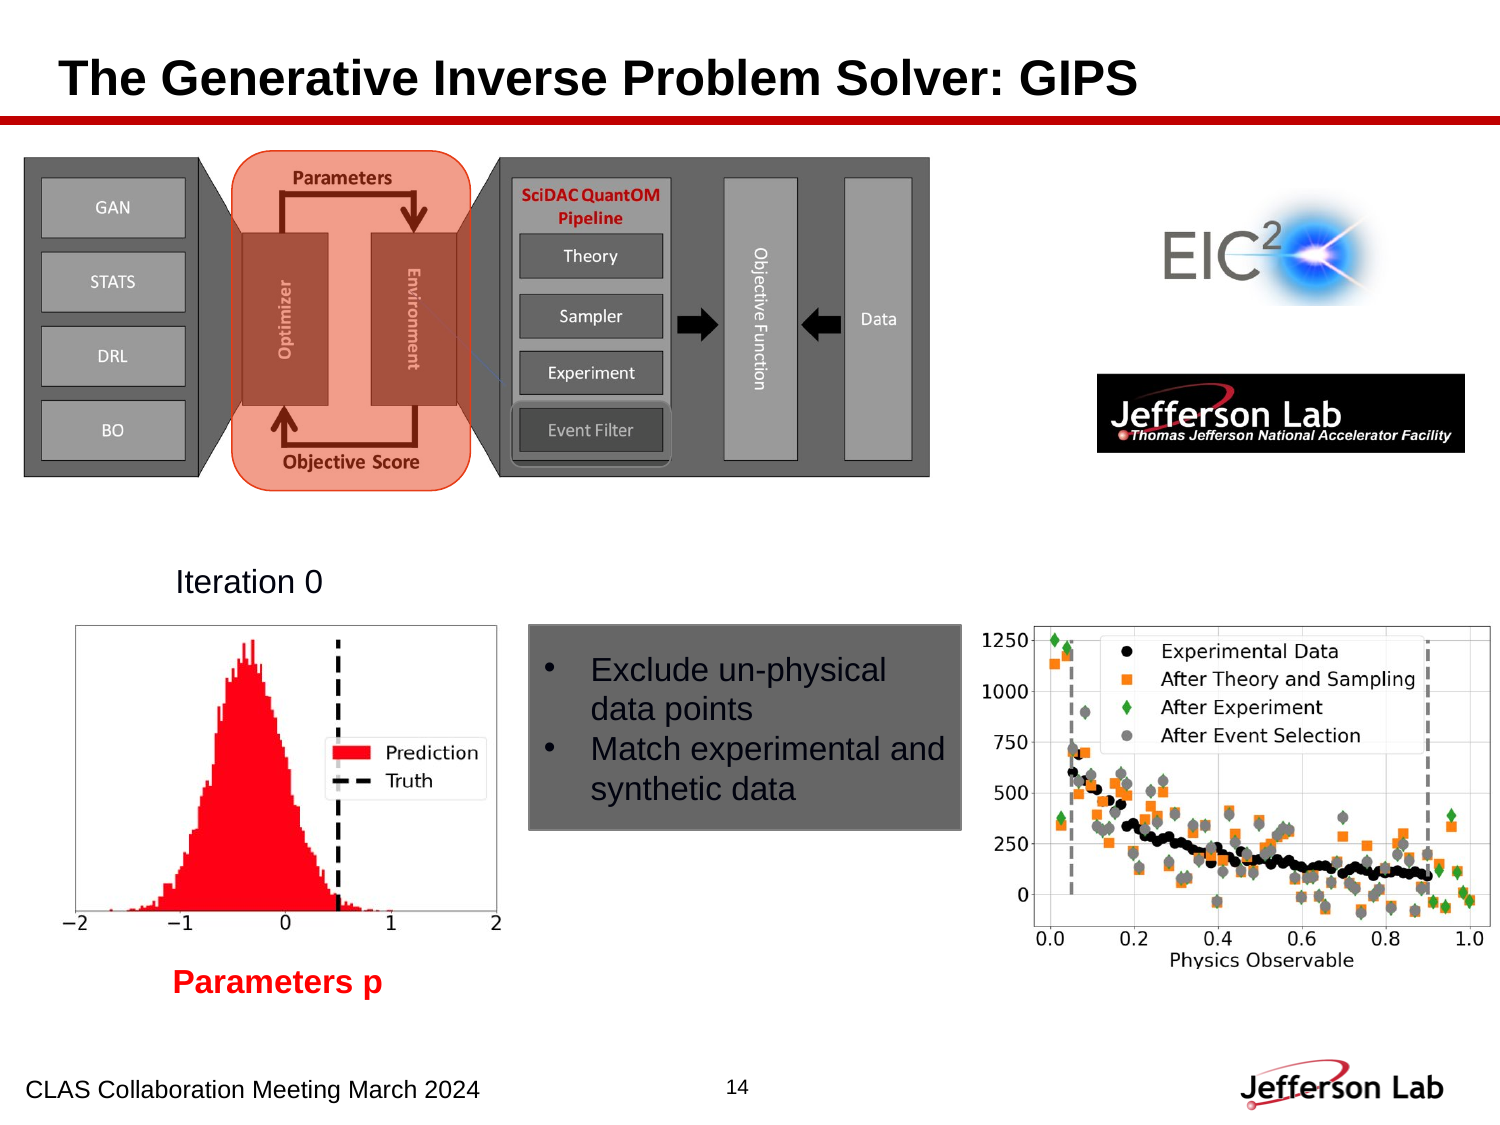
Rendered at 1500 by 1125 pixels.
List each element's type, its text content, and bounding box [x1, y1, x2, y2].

title The Generative Inverse Problem Solver: GIPS [50, 38, 1440, 120]
text_box Iteration 0 [160, 552, 385, 608]
slide_number 14 [717, 831, 757, 1125]
picture [1238, 1051, 1457, 1122]
text_box [245, 482, 457, 492]
picture [58, 623, 503, 932]
picture [981, 621, 1494, 970]
picture [17, 150, 933, 482]
text_box Parameters p [157, 952, 406, 1008]
text_box Exclude un-physical data points Match experimental and synthetic data [528, 624, 962, 831]
picture [1097, 373, 1465, 454]
picture [1152, 188, 1397, 306]
text_box CLAS Collaboration Meeting March 2024 [17, 1065, 646, 1111]
